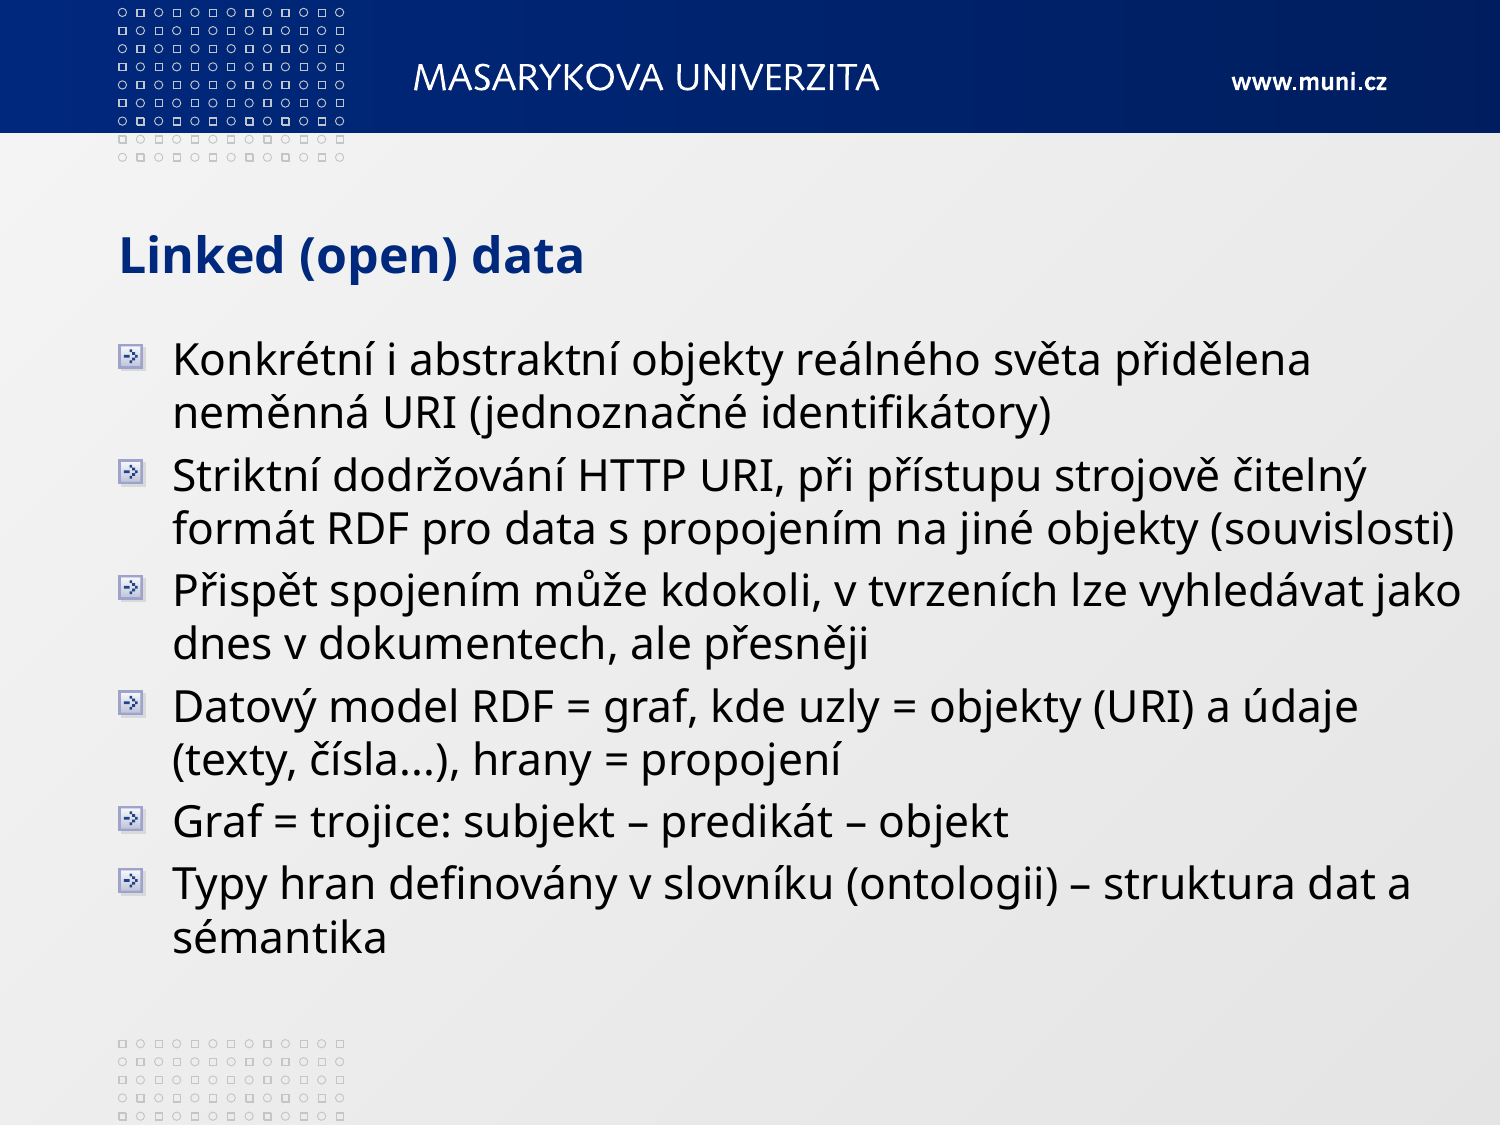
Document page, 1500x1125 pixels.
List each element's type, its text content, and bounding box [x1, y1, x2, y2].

list Konkrétní i abstraktní objekty reálného světa přidělena neměnná URI (jednoznačné identifikátory) Striktní dodržování HTTP URI, při přístupu strojově čitelný formát RDF pro data s propojením na jiné objekty (souvislosti) Přispět spojením může kdokoli, v tvrzeních lze vyhledávat jako dnes v dokumentech, ale přesněji Datový model RDF = graf, kde uzly = objekty (URI) a údaje (texty, čísla...), hrany = propojení Graf = trojice: subjekt – predikát – objekt Typy hran definovány v slovníku (ontologii) – struktura dat a sémantika [118, 331, 1469, 1006]
title Linked (open) data [118, 184, 1403, 291]
